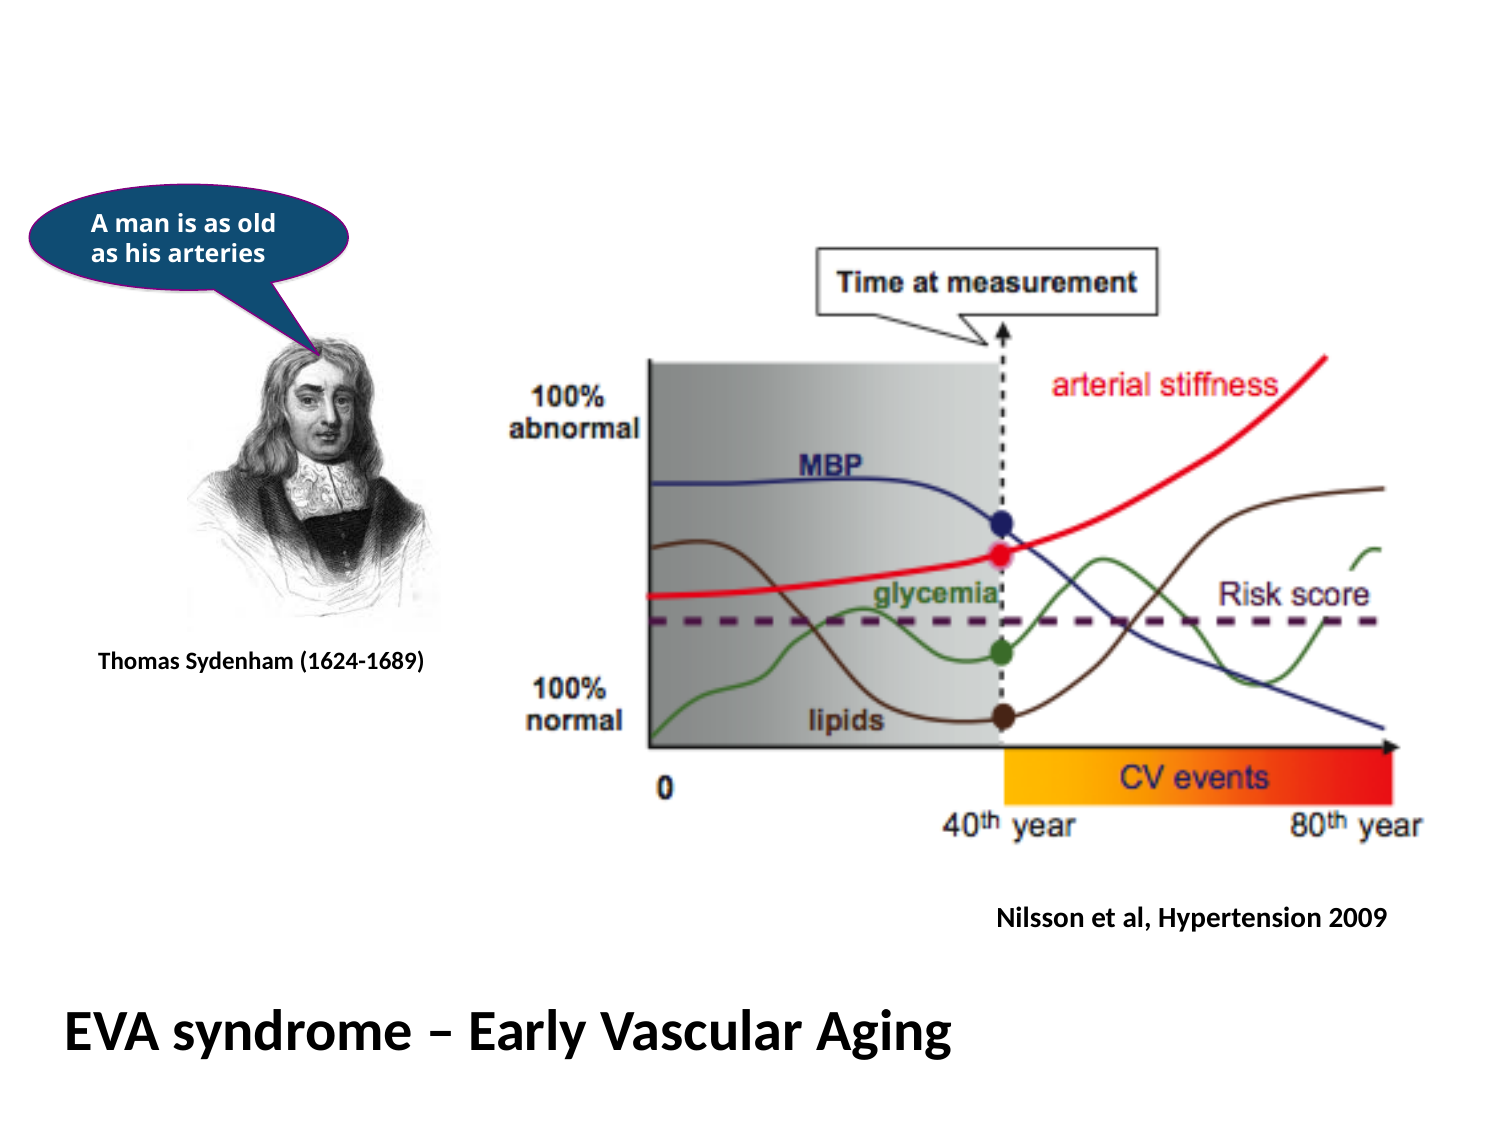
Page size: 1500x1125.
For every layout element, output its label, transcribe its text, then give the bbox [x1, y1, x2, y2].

picture [186, 332, 441, 632]
text_box A man is as old as his arteries [29, 184, 349, 330]
text_box Nilsson et al, Hypertension 2009 [702, 871, 1403, 960]
picture [487, 234, 1438, 847]
text_box Thomas Sydenham (1624-1689) [29, 615, 441, 704]
text_box EVA syndrome – Early Vascular Aging [49, 984, 968, 1070]
